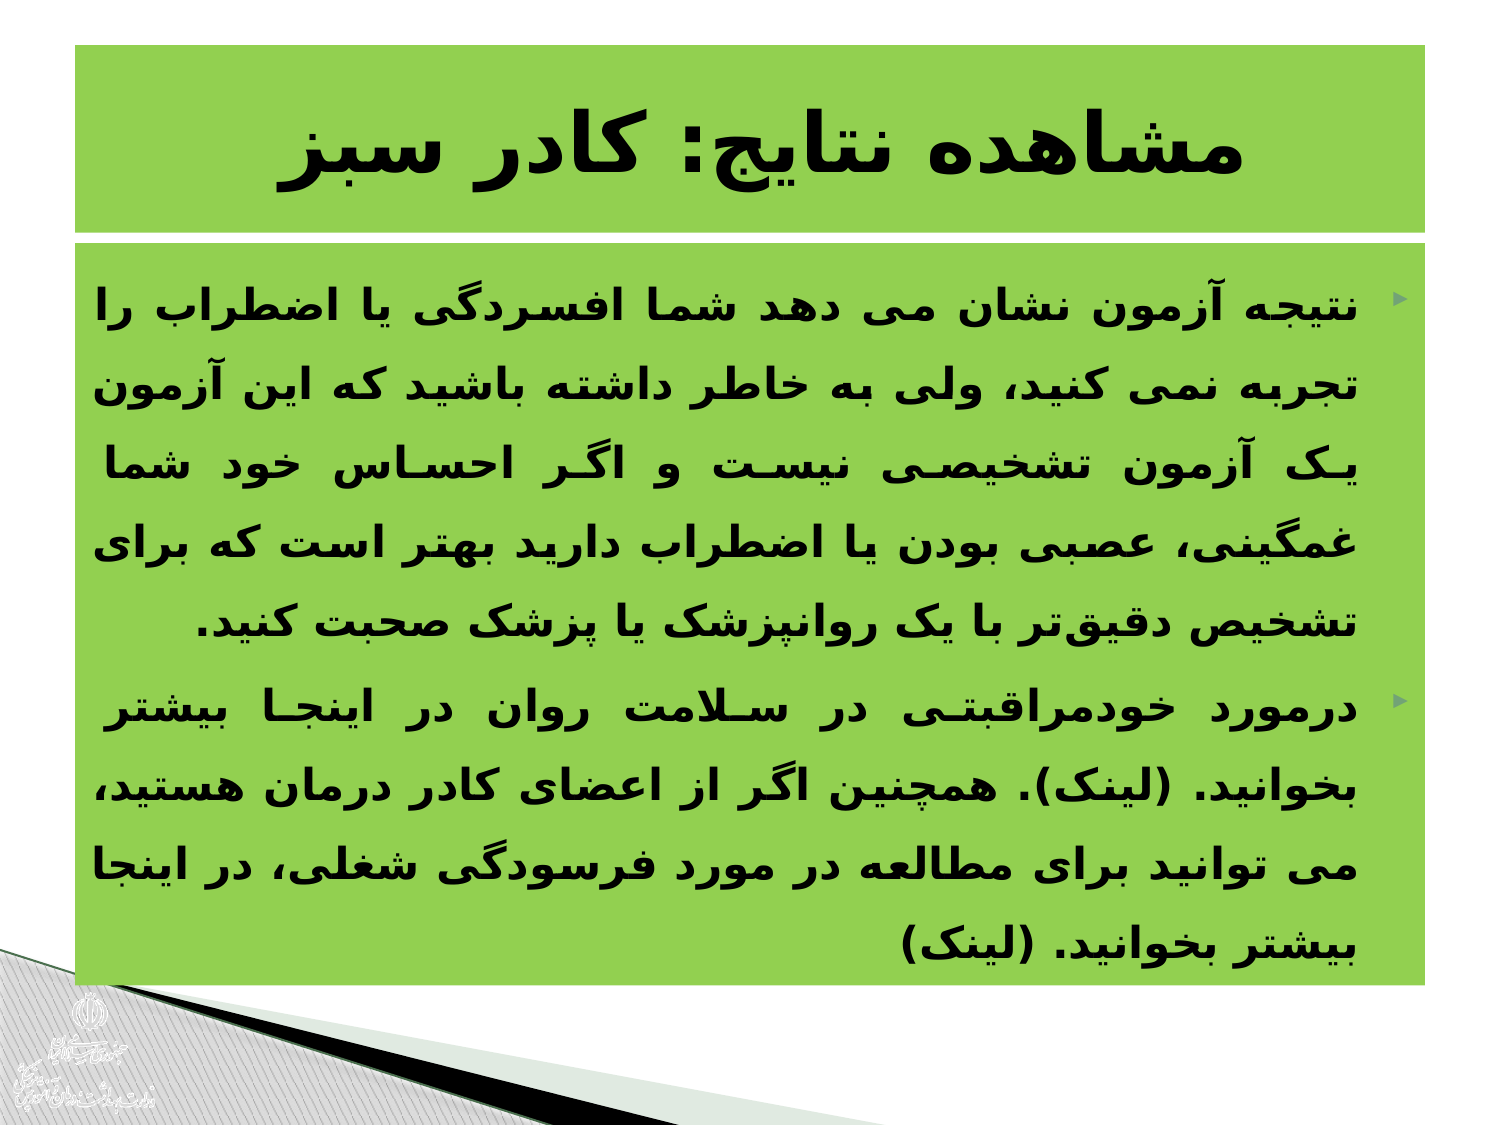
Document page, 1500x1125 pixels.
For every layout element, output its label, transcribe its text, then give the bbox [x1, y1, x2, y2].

title مشاهده نتایج: کادر سبز [75, 45, 1425, 233]
list نتیجه آزمون نشان می دهد شما افسردگی یا اضطراب را تجربه نمی کنید، ولی به خاطر داشته باشید که این آزمون یک آزمون تشخیصی نیست و اگر احساس خود شما غمگینی، عصبی بودن یا اضطراب دارید بهتر است که برای تشخیص دقیق‌تر با یک روانپزشک یا پزشک صحبت کنید. درمورد خودمراقبتی در سلامت روان در اینجا بیشتر بخوانید. (لینک). همچنین اگر از اعضای کادر درمان هستید، می توانید برای مطالعه در مورد فرسودگی شغلی، در اینجا بیشتر بخوانید. (لینک) [75, 243, 1425, 986]
